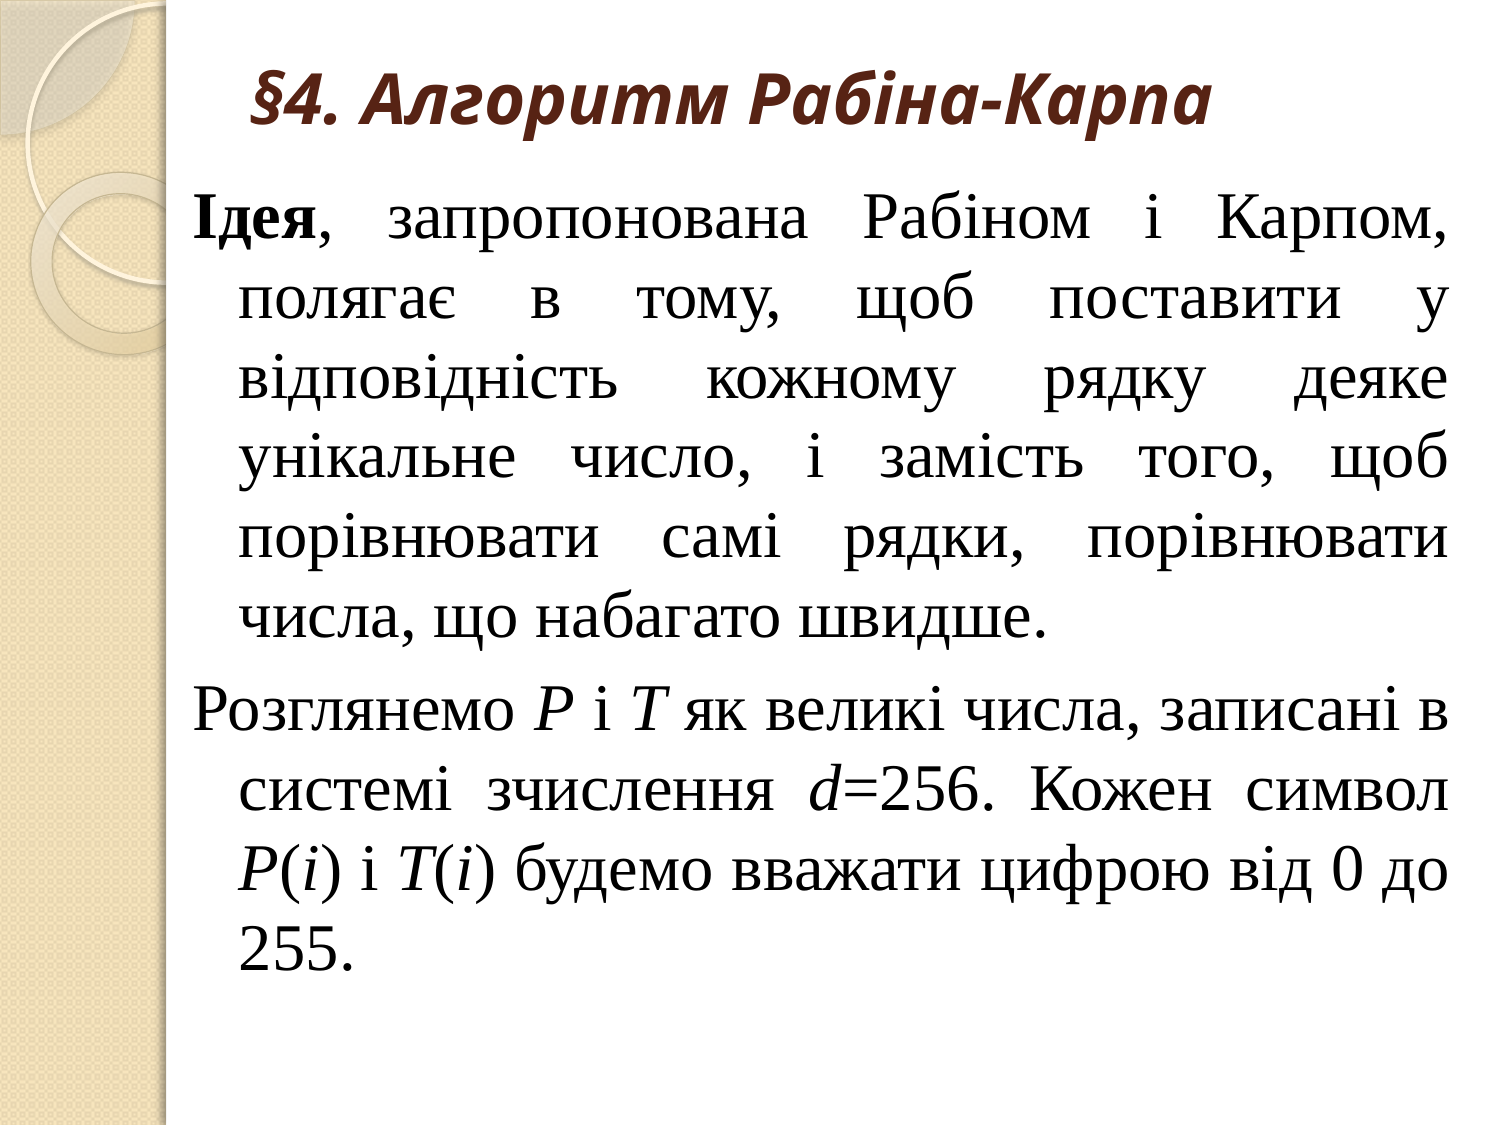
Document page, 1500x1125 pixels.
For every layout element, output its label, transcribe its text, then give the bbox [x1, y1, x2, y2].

title §4. Алгоритм Рабіна-Карпа [235, 45, 1466, 164]
list Ідея, запропонована Рабіном і Карпом, полягає в тому, щоб поставити у відповідність кожному рядку деяке унікальне число, і замість того, щоб порівнювати самі рядки, порівнювати числа, що набагато швидше. Розглянемо Р і Т як великі числа, записані в системі зчислення d=256. Кожен символ Р(і) і Т(і) будемо вважати цифрою від 0 до 255. [164, 164, 1466, 1079]
